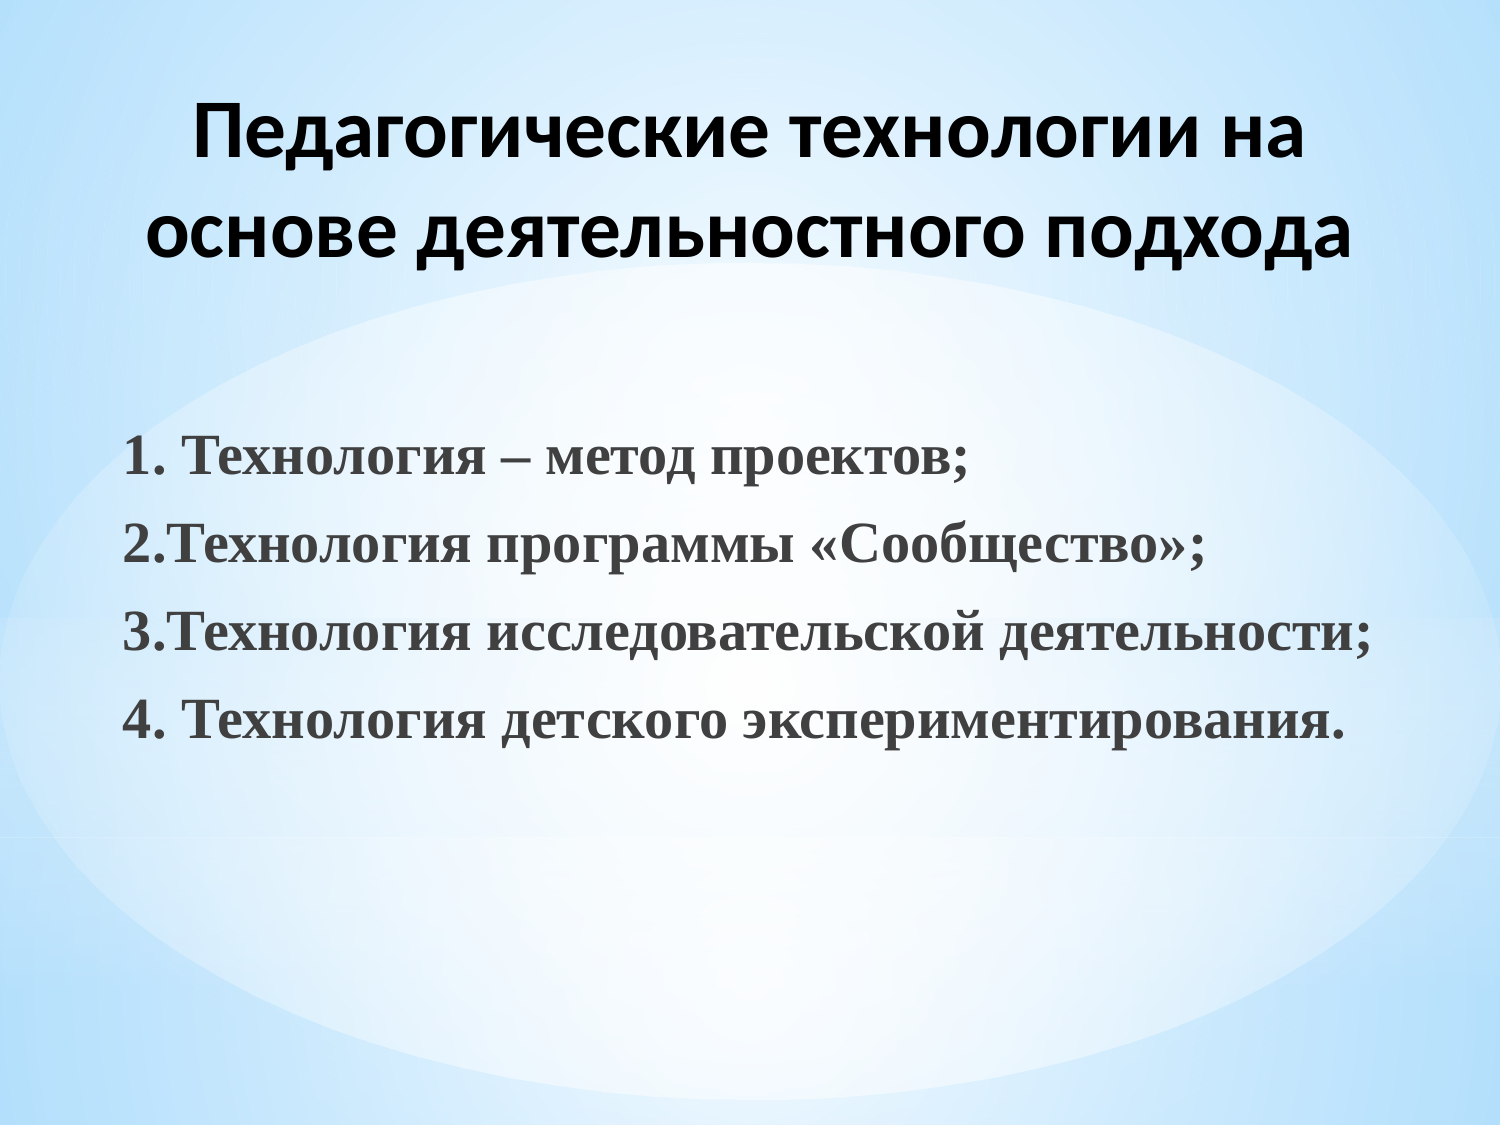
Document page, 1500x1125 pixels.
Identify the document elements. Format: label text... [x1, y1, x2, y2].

list 1. Технология – метод проектов; 2.Технология программы «Сообщество»; 3.Технология исследовательской деятельности; 4. Технология детского экспериментирования. [100, 408, 1436, 882]
title Педагогические технологии на основе деятельностного подхода [88, 66, 1412, 315]
